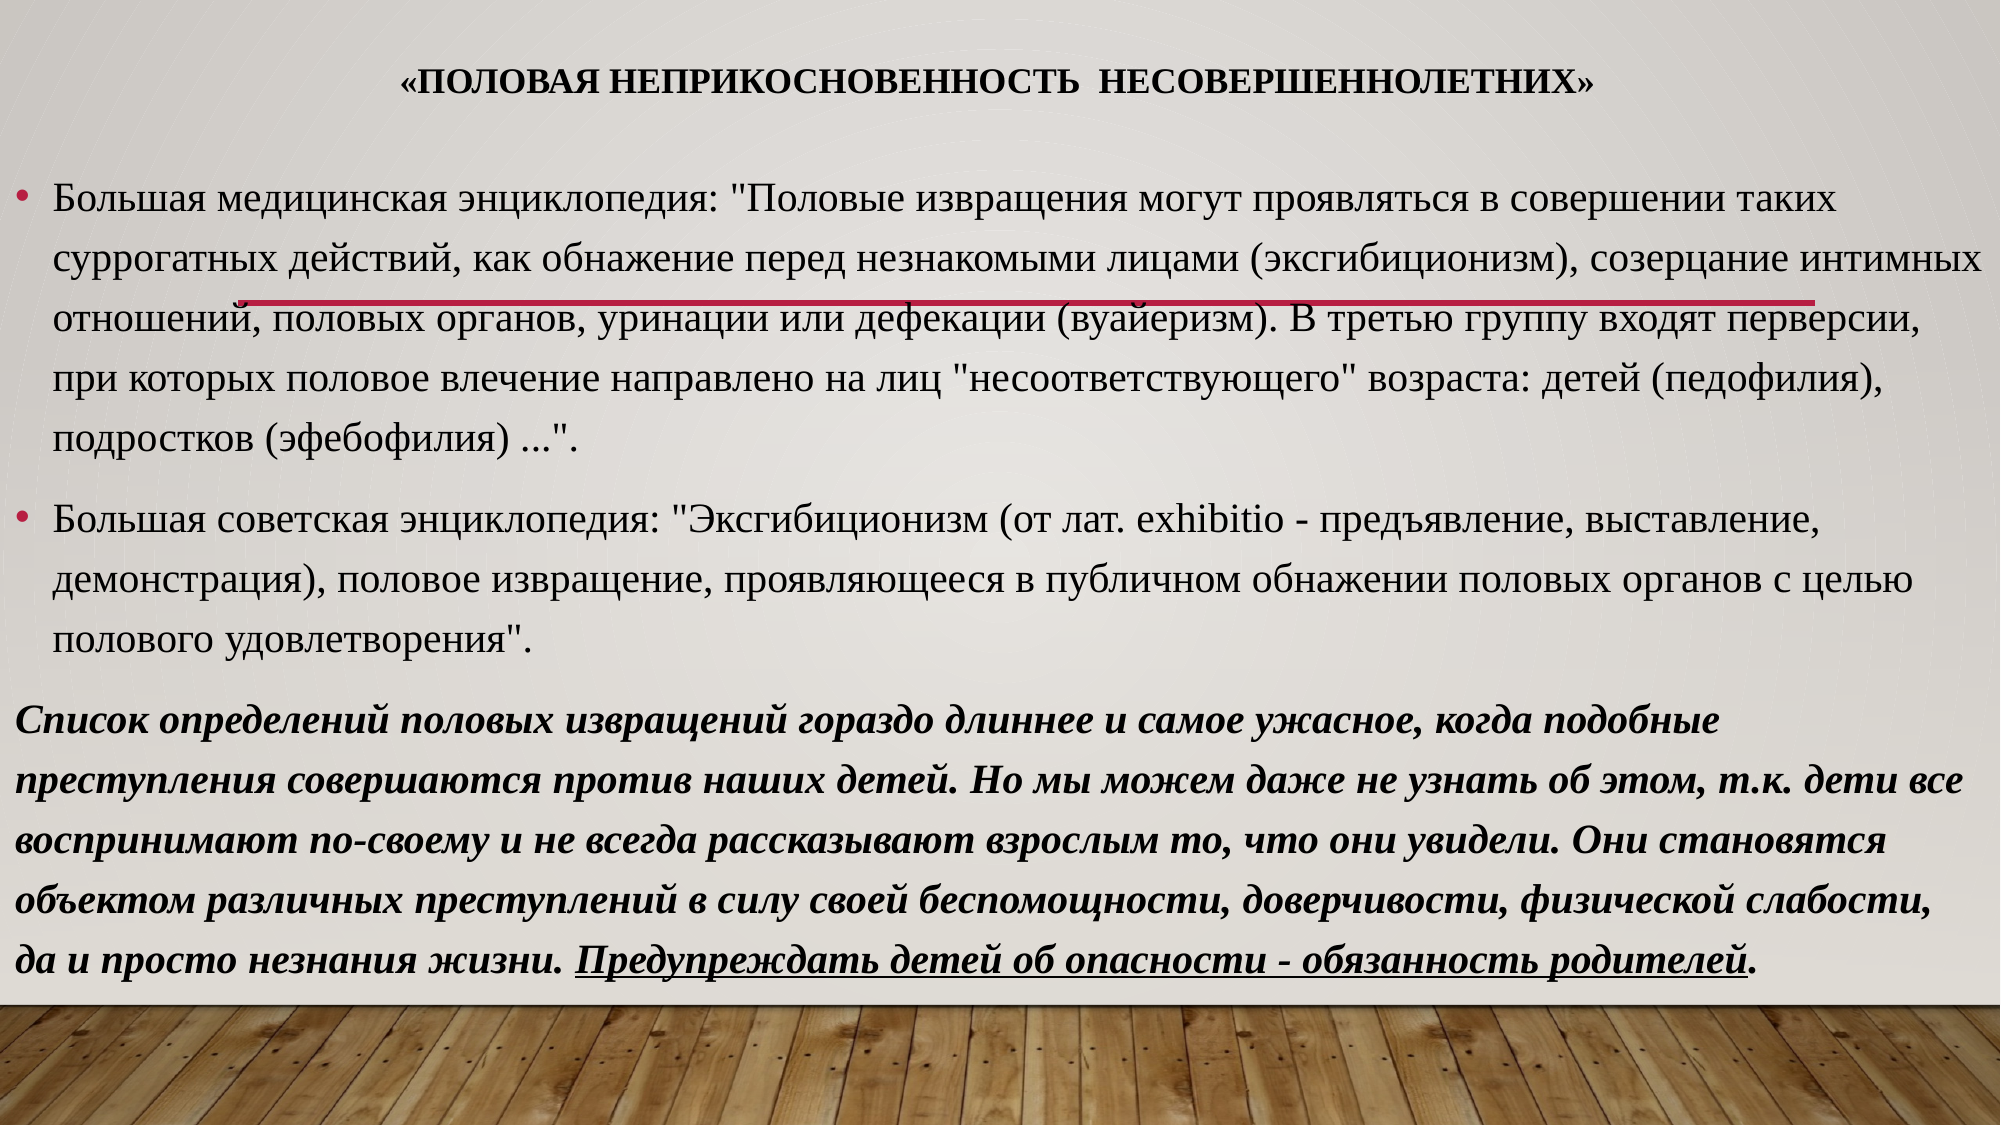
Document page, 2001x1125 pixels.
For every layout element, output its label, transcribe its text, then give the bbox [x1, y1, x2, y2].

title «ПОЛОВАЯ НЕПРИКОСНОВЕННОСТЬ НЕСОВЕРШЕННОЛЕТНИХ» [13, 54, 2000, 152]
list Большая медицинская энциклопедия: "Половые извращения могут проявляться в совершении таких суррогатных действий, как обнажение перед незнакомыми лицами (эксгибиционизм), созерцание интимных отношений, половых органов, уринации или дефекации (вуайеризм). В третью группу входят перверсии, при которых половое влечение направлено на лиц "несоответствующего" возраста: детей (педофилия), подростков (эфебофилия) ...". Большая советская энциклопедия: "Эксгибиционизм (от лат. exhibitio - предъявление, выставление, демонстрация), половое извращение, проявляющееся в публичном обнажении половых органов с целью полового удовлетворения". Список определений половых извращений гораздо длиннее и самое ужасное, когда подобные преступления совершаются против наших детей. Но мы можем даже не узнать об этом, т.к. дети все воспринимают по-своему и не всегда рассказывают взрослым то, что они увидели. Они становятся объектом различных преступлений в силу своей беспомощности, доверчивости, физической слабости, да и просто незнания жизни. Предупреждать детей об опасности - обязанность родителей. [0, 152, 2000, 1001]
picture [0, 1005, 2000, 1125]
